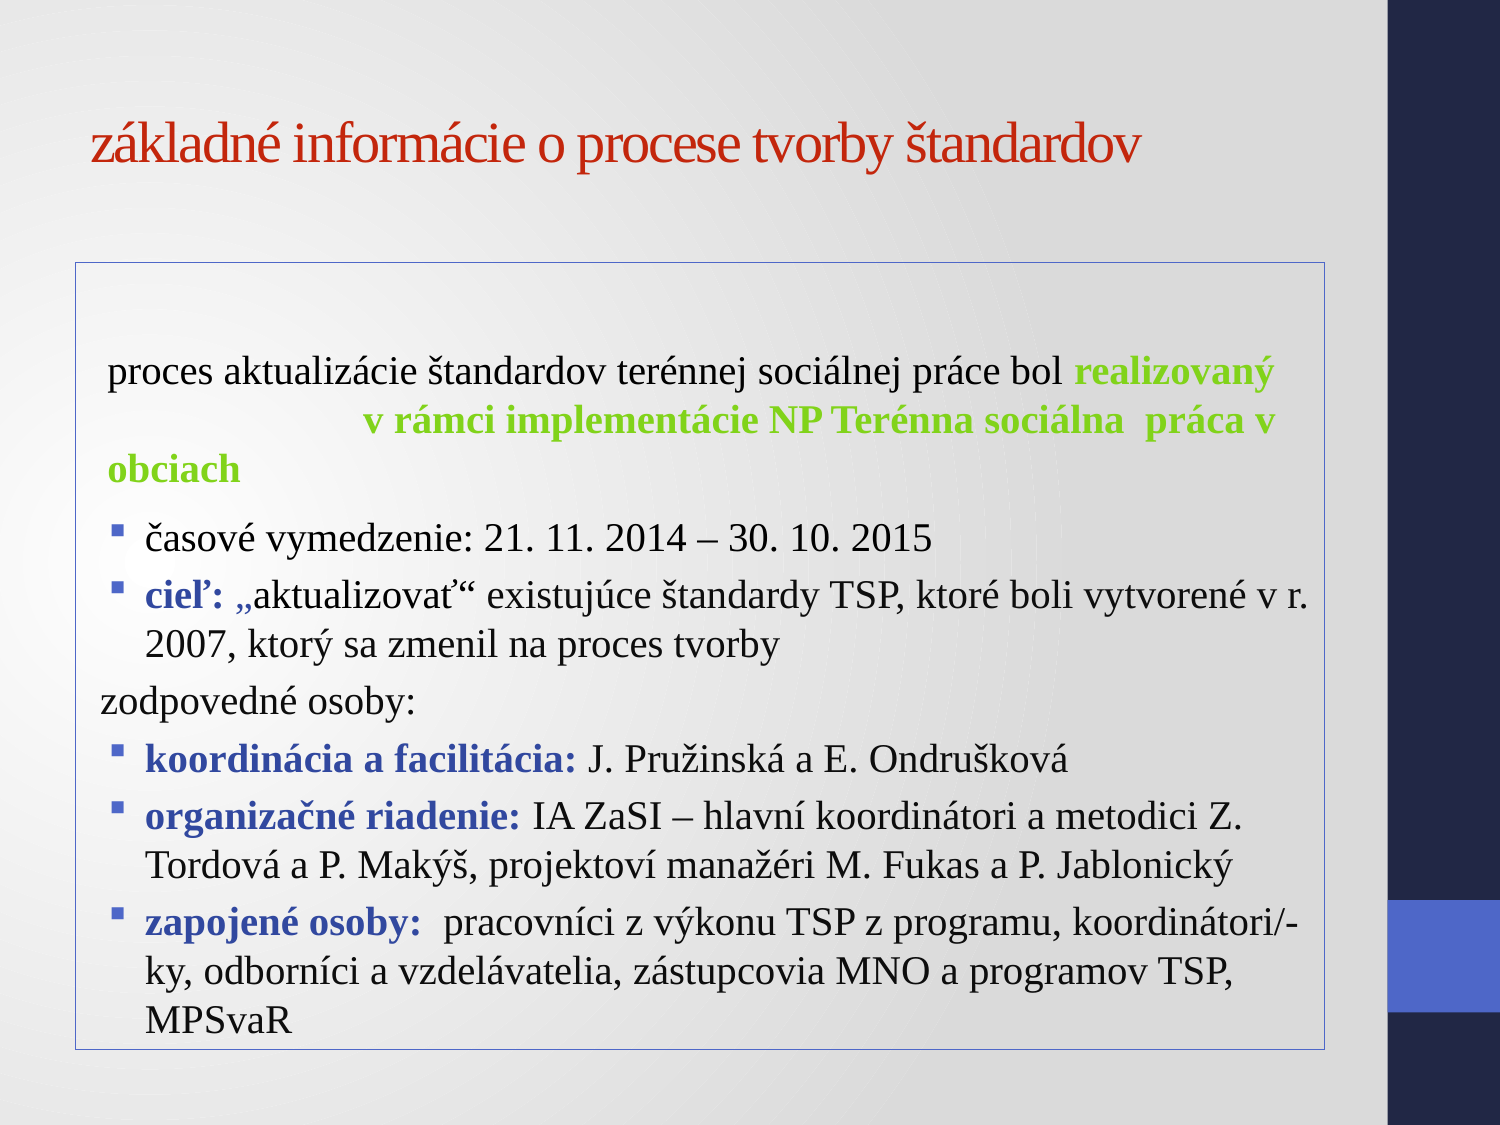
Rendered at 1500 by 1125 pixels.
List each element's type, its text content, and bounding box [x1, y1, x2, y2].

title základné informácie o procese tvorby štandardov [75, 45, 1325, 233]
list proces aktualizácie štandardov terénnej sociálnej práce bol realizovaný v rámci implementácie NP Terénna sociálna práca v obciach časové vymedzenie: 21. 11. 2014 – 30. 10. 2015 cieľ: „aktualizovať“ existujúce štandardy TSP, ktoré boli vytvorené v r. 2007, ktorý sa zmenil na proces tvorby zodpovedné osoby: koordinácia a facilitácia: J. Pružinská a E. Ondrušková organizačné riadenie: IA ZaSI – hlavní koordinátori a metodici Z. Tordová a P. Makýš, projektoví manažéri M. Fukas a P. Jablonický zapojené osoby: pracovníci z výkonu TSP z programu, koordinátori/-ky, odborníci a vzdelávatelia, zástupcovia MNO a programov TSP, MPSvaR [75, 262, 1325, 1050]
